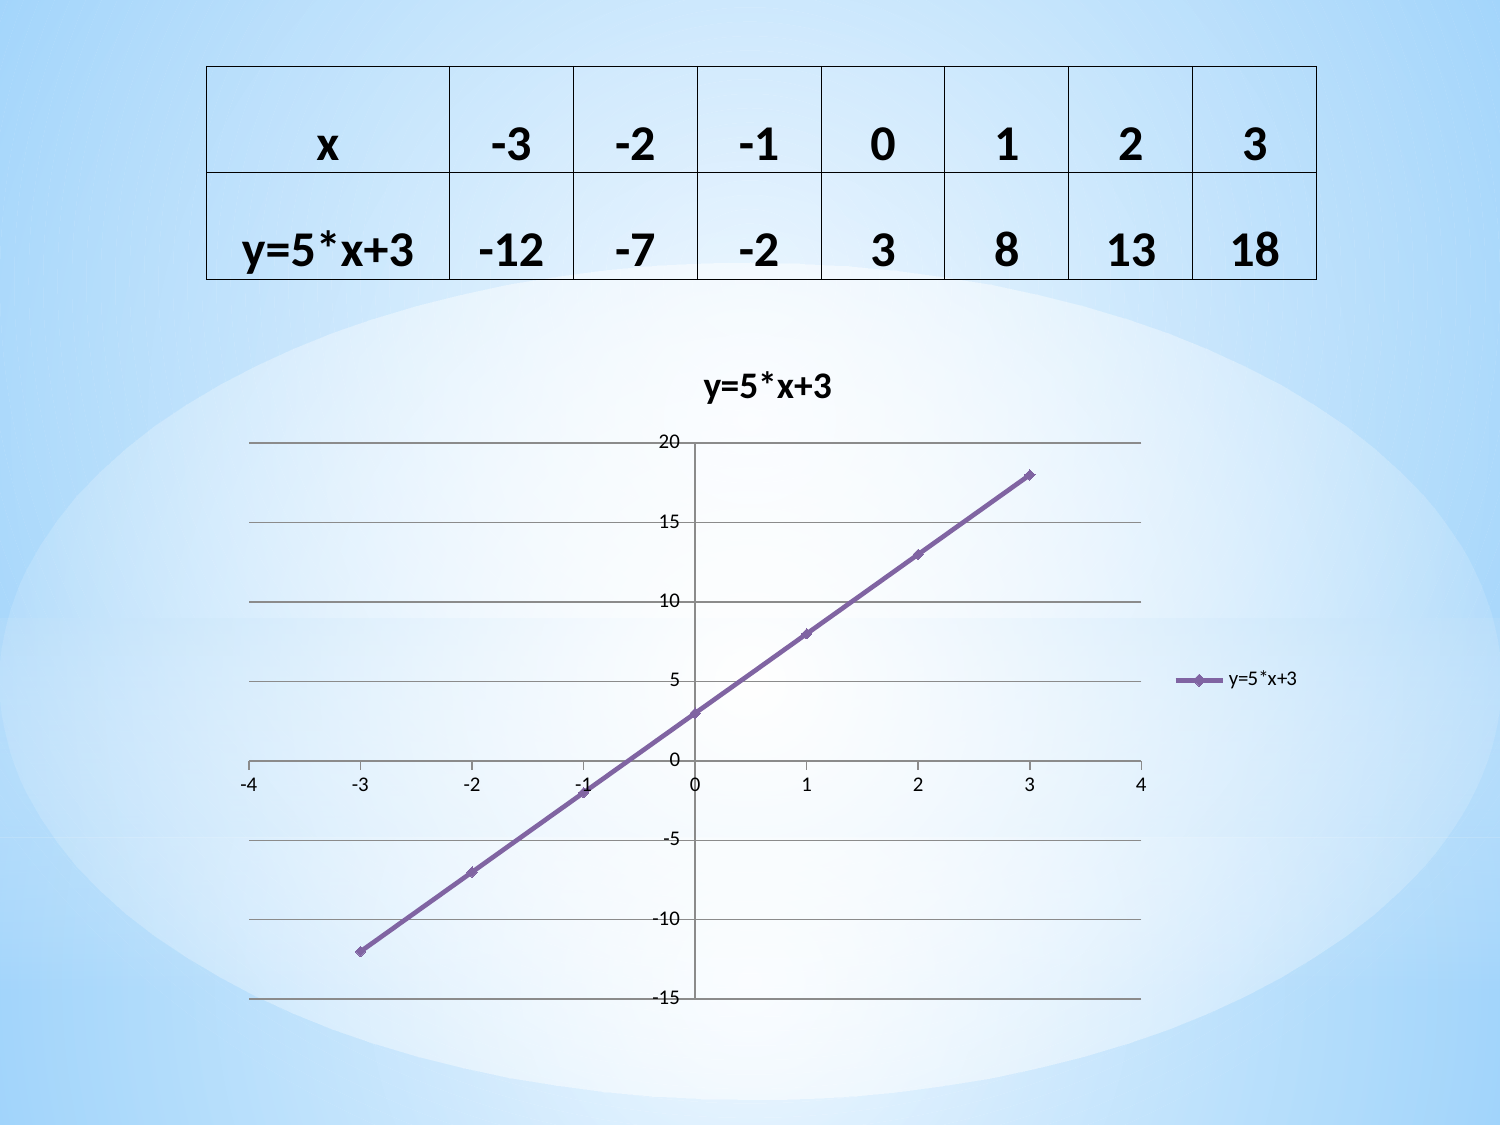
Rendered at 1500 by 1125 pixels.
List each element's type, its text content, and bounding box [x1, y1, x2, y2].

chart [218, 337, 1318, 1024]
table_header -2 [574, 67, 697, 172]
table_cell 3 [822, 173, 944, 279]
table_cell 8 [945, 173, 1068, 279]
table_cell 18 [1193, 173, 1316, 279]
table_cell y=5*x+3 [207, 173, 449, 279]
table_header 1 [945, 67, 1068, 172]
table_cell -7 [574, 173, 697, 279]
table_cell -2 [698, 173, 821, 279]
table_header 2 [1069, 67, 1192, 172]
table_header x [207, 67, 449, 172]
table_header -1 [698, 67, 821, 172]
table_cell 13 [1069, 173, 1192, 279]
table_header 3 [1193, 67, 1316, 172]
table_header 0 [822, 67, 944, 172]
table_header -3 [450, 67, 573, 172]
table_cell -12 [450, 173, 573, 279]
